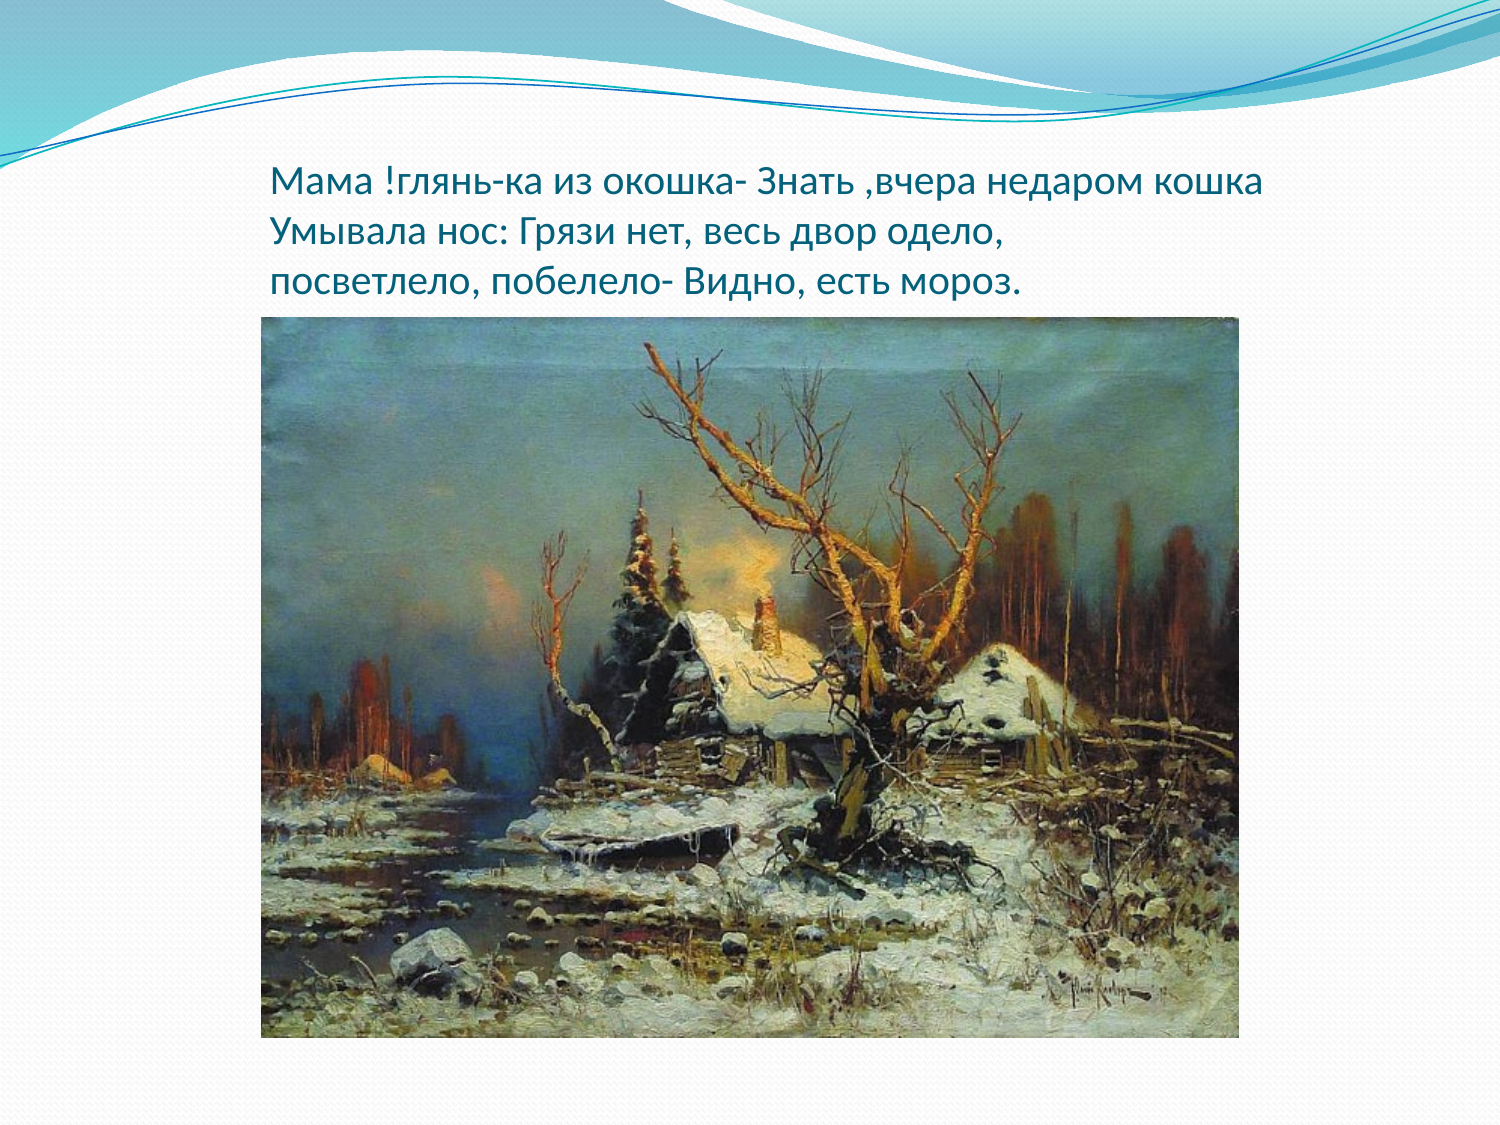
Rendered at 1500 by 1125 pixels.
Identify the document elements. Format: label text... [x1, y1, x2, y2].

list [261, 317, 1239, 1038]
title Мама !глянь-ка из окошка- Знать ,вчера недаром кошка Умывала нос: Грязи нет, весь двор одело, посветлело, побелело- Видно, есть мороз. [269, 115, 1425, 303]
